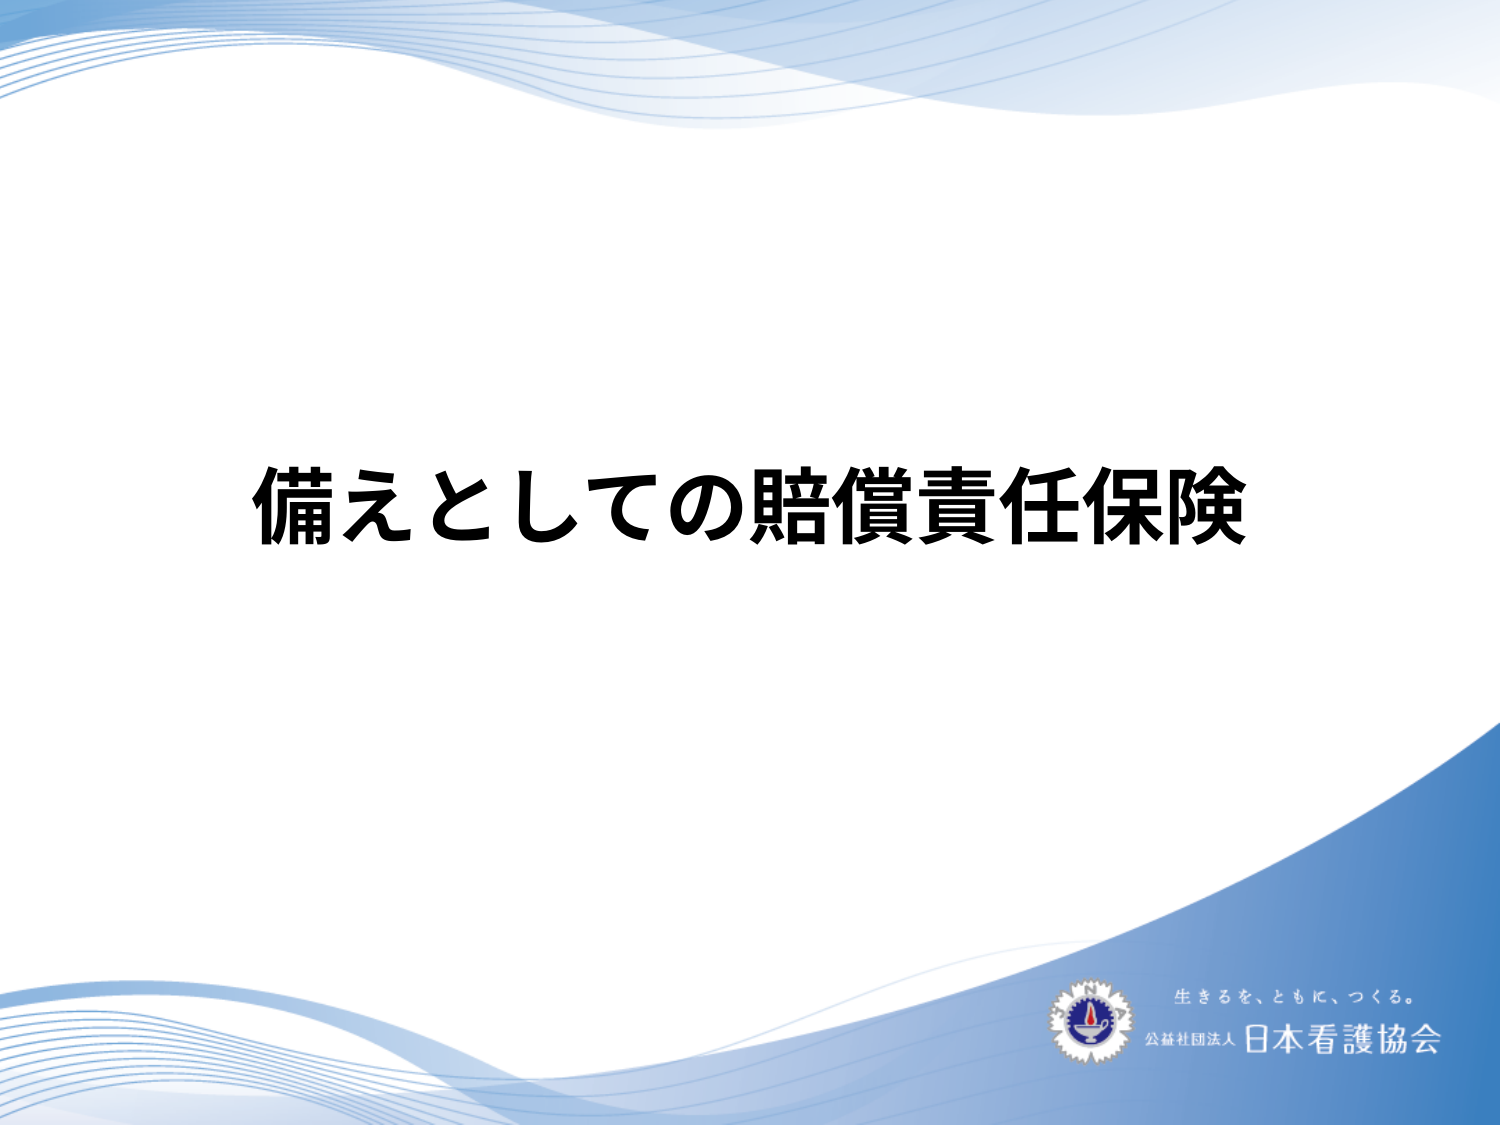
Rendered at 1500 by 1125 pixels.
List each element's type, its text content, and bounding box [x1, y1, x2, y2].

text_box 備えとしての賠償責任保険 [236, 446, 1264, 562]
picture [0, 0, 1500, 1125]
